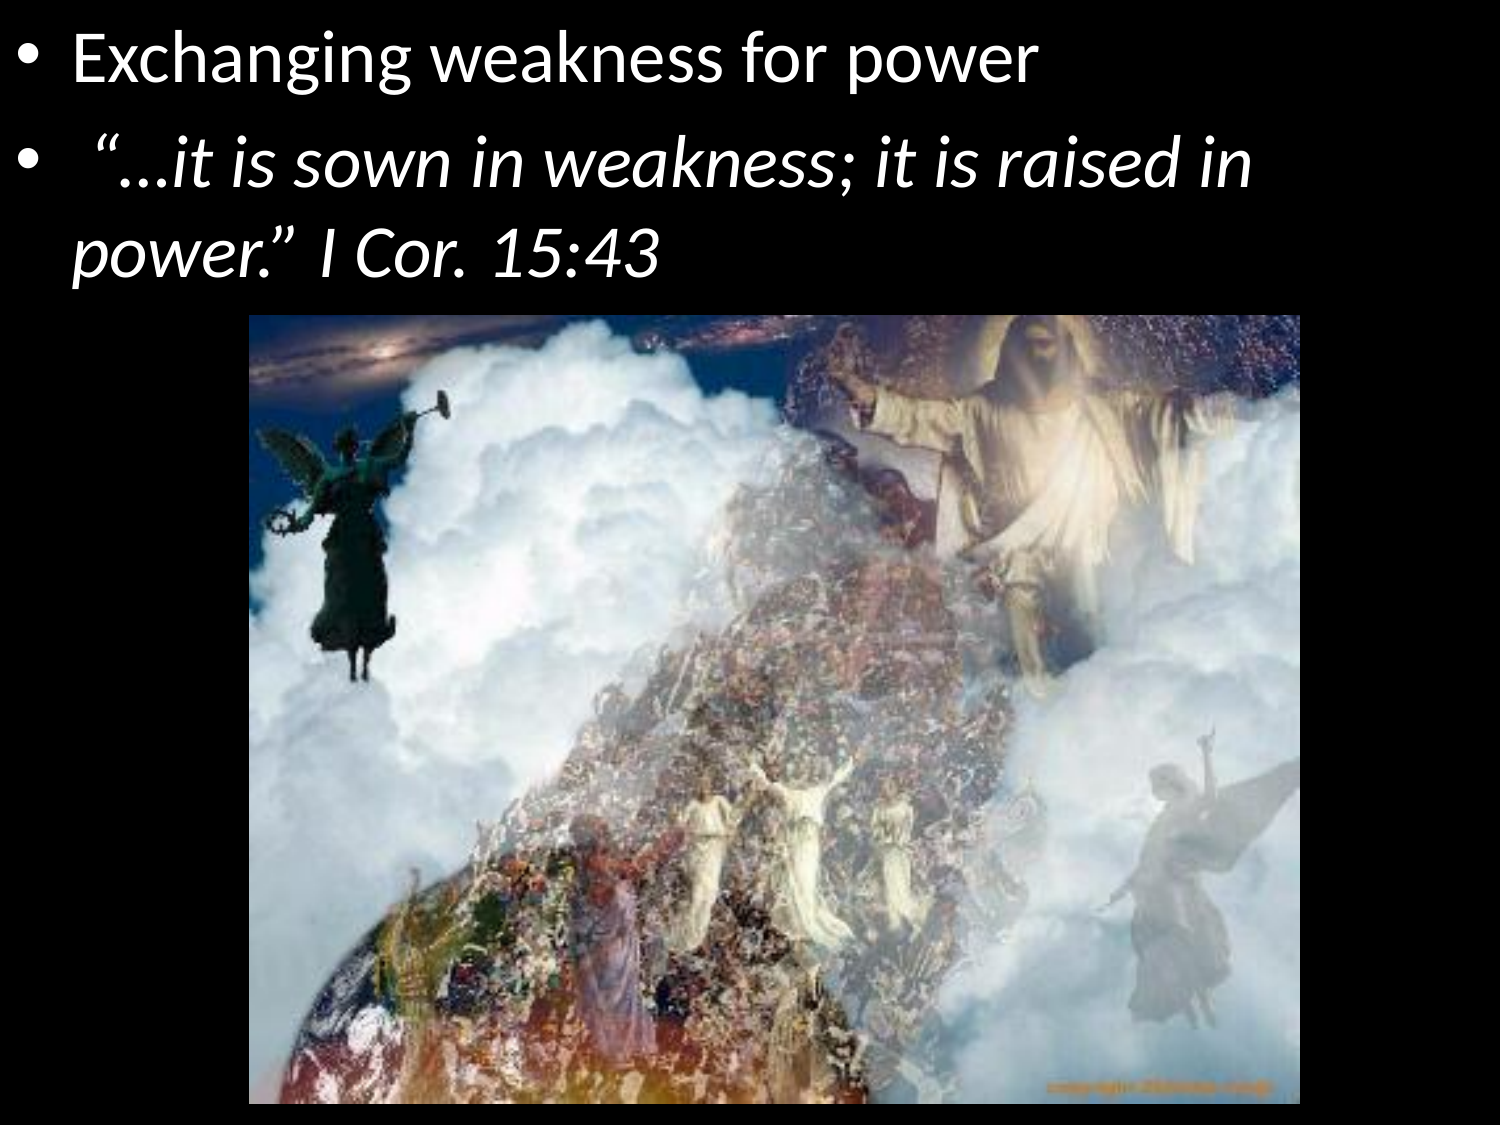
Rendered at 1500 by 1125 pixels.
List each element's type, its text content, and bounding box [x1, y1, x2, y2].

list Exchanging weakness for power “…it is sown in weakness; it is raised in power.” I Cor. 15:43 [0, 0, 1500, 350]
picture [249, 315, 1301, 1104]
